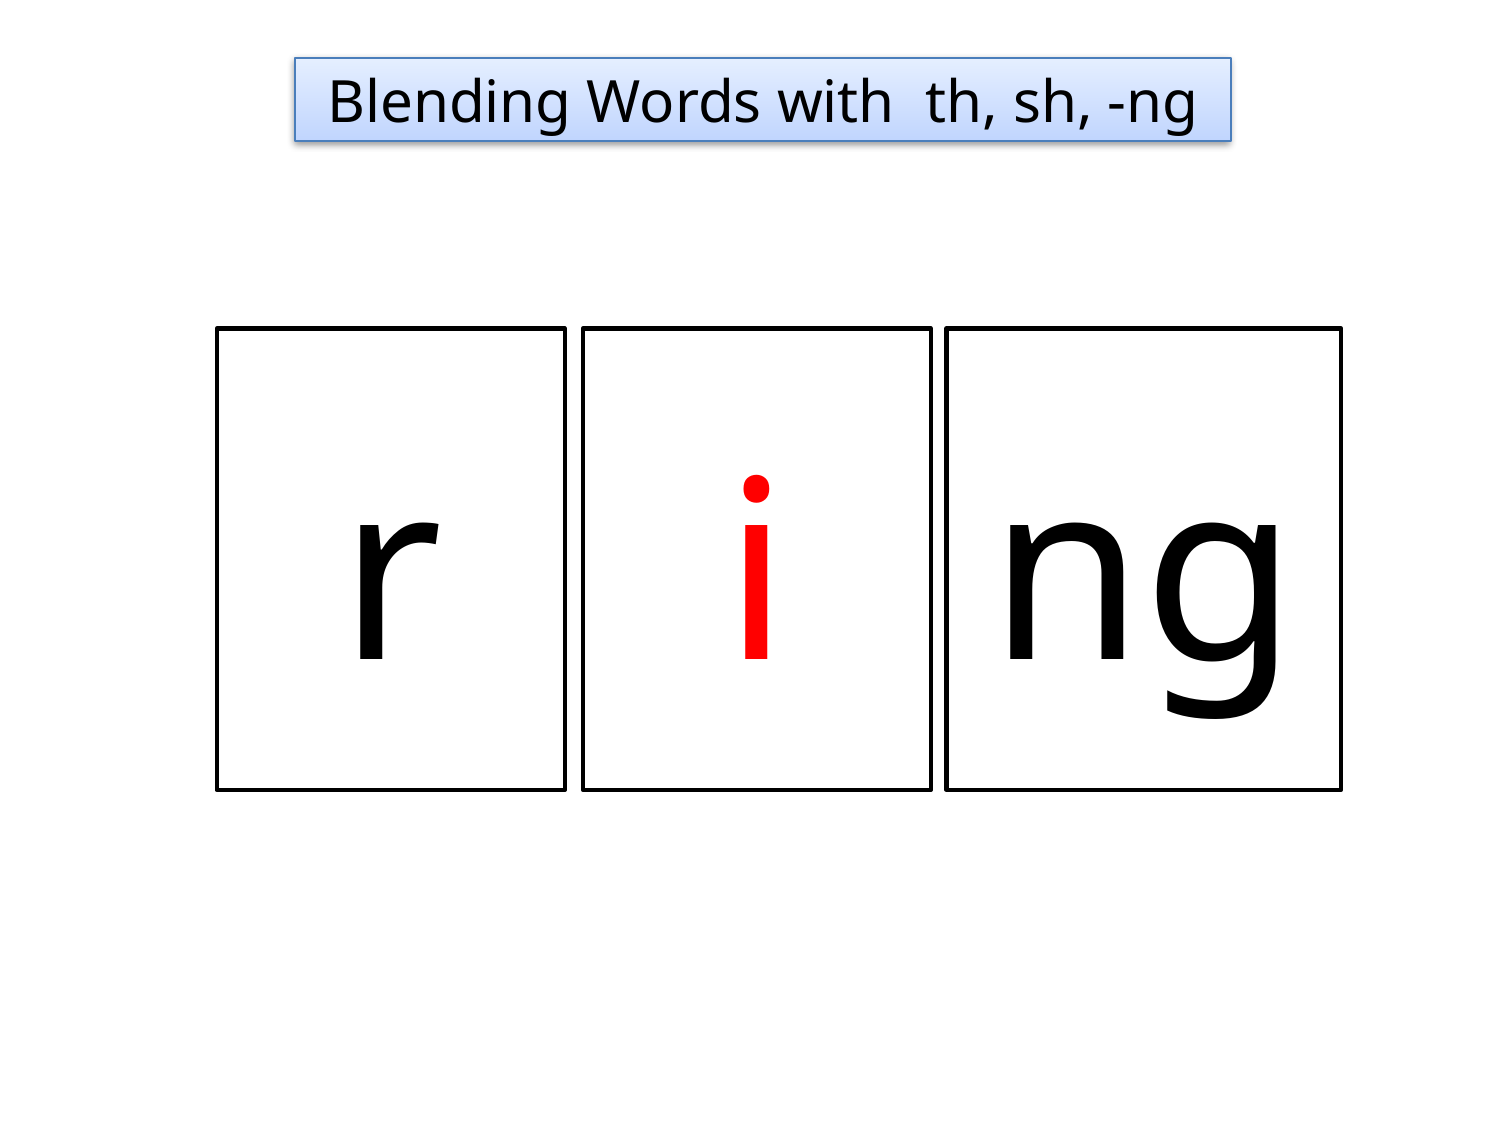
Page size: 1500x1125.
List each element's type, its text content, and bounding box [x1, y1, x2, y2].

text_box Blending Words with th, sh, -ng [294, 57, 1232, 142]
text_box i [581, 326, 933, 792]
text_box ng [944, 326, 1343, 792]
text_box r [215, 326, 567, 792]
